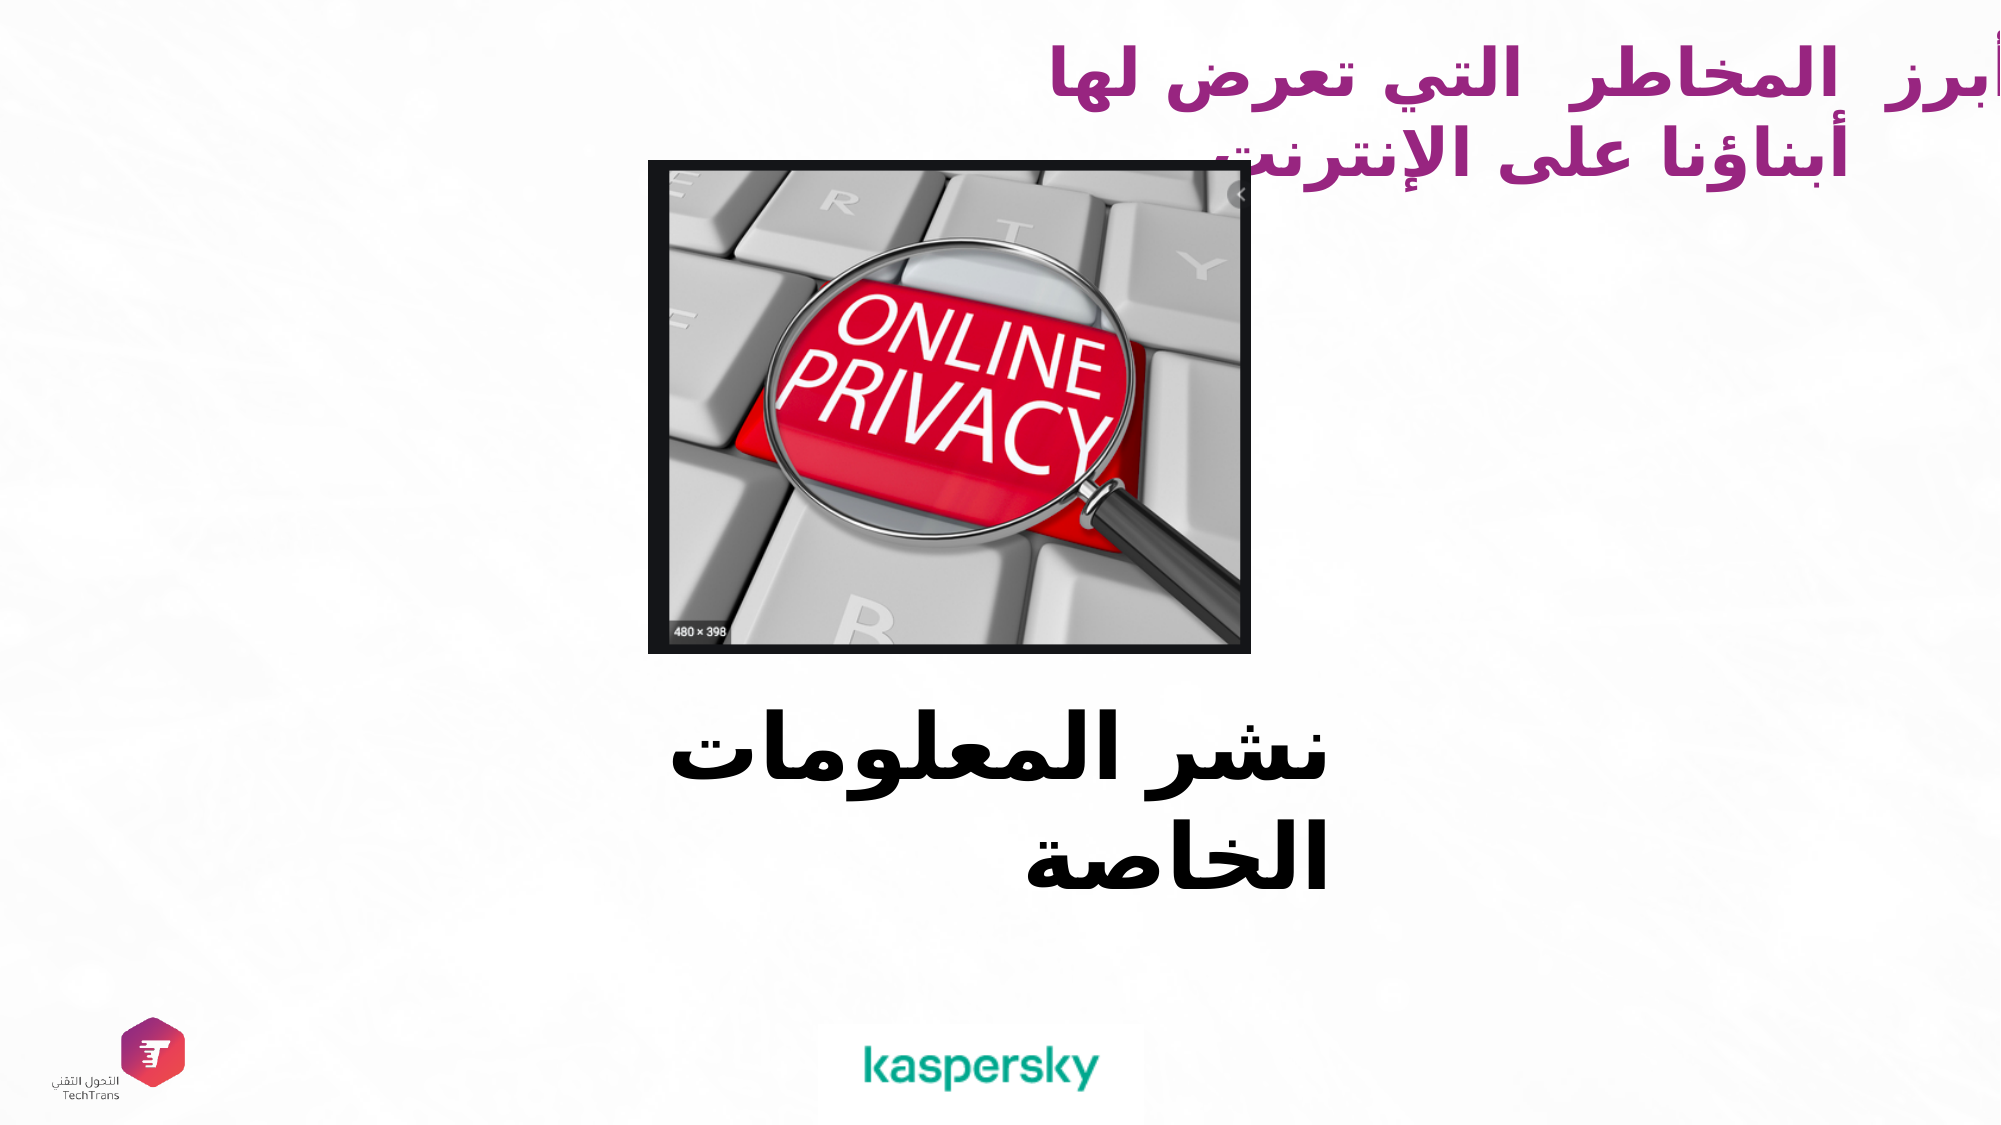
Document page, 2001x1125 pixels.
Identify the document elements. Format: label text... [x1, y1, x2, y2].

text_box أبرز المخاطر التي تعرض لها أبناؤنا على الإنترنت [1024, 22, 2000, 197]
picture [648, 160, 1251, 654]
text_box نشر المعلومات الخاصة [452, 680, 1349, 915]
picture [818, 1024, 1144, 1125]
picture [50, 1016, 186, 1100]
